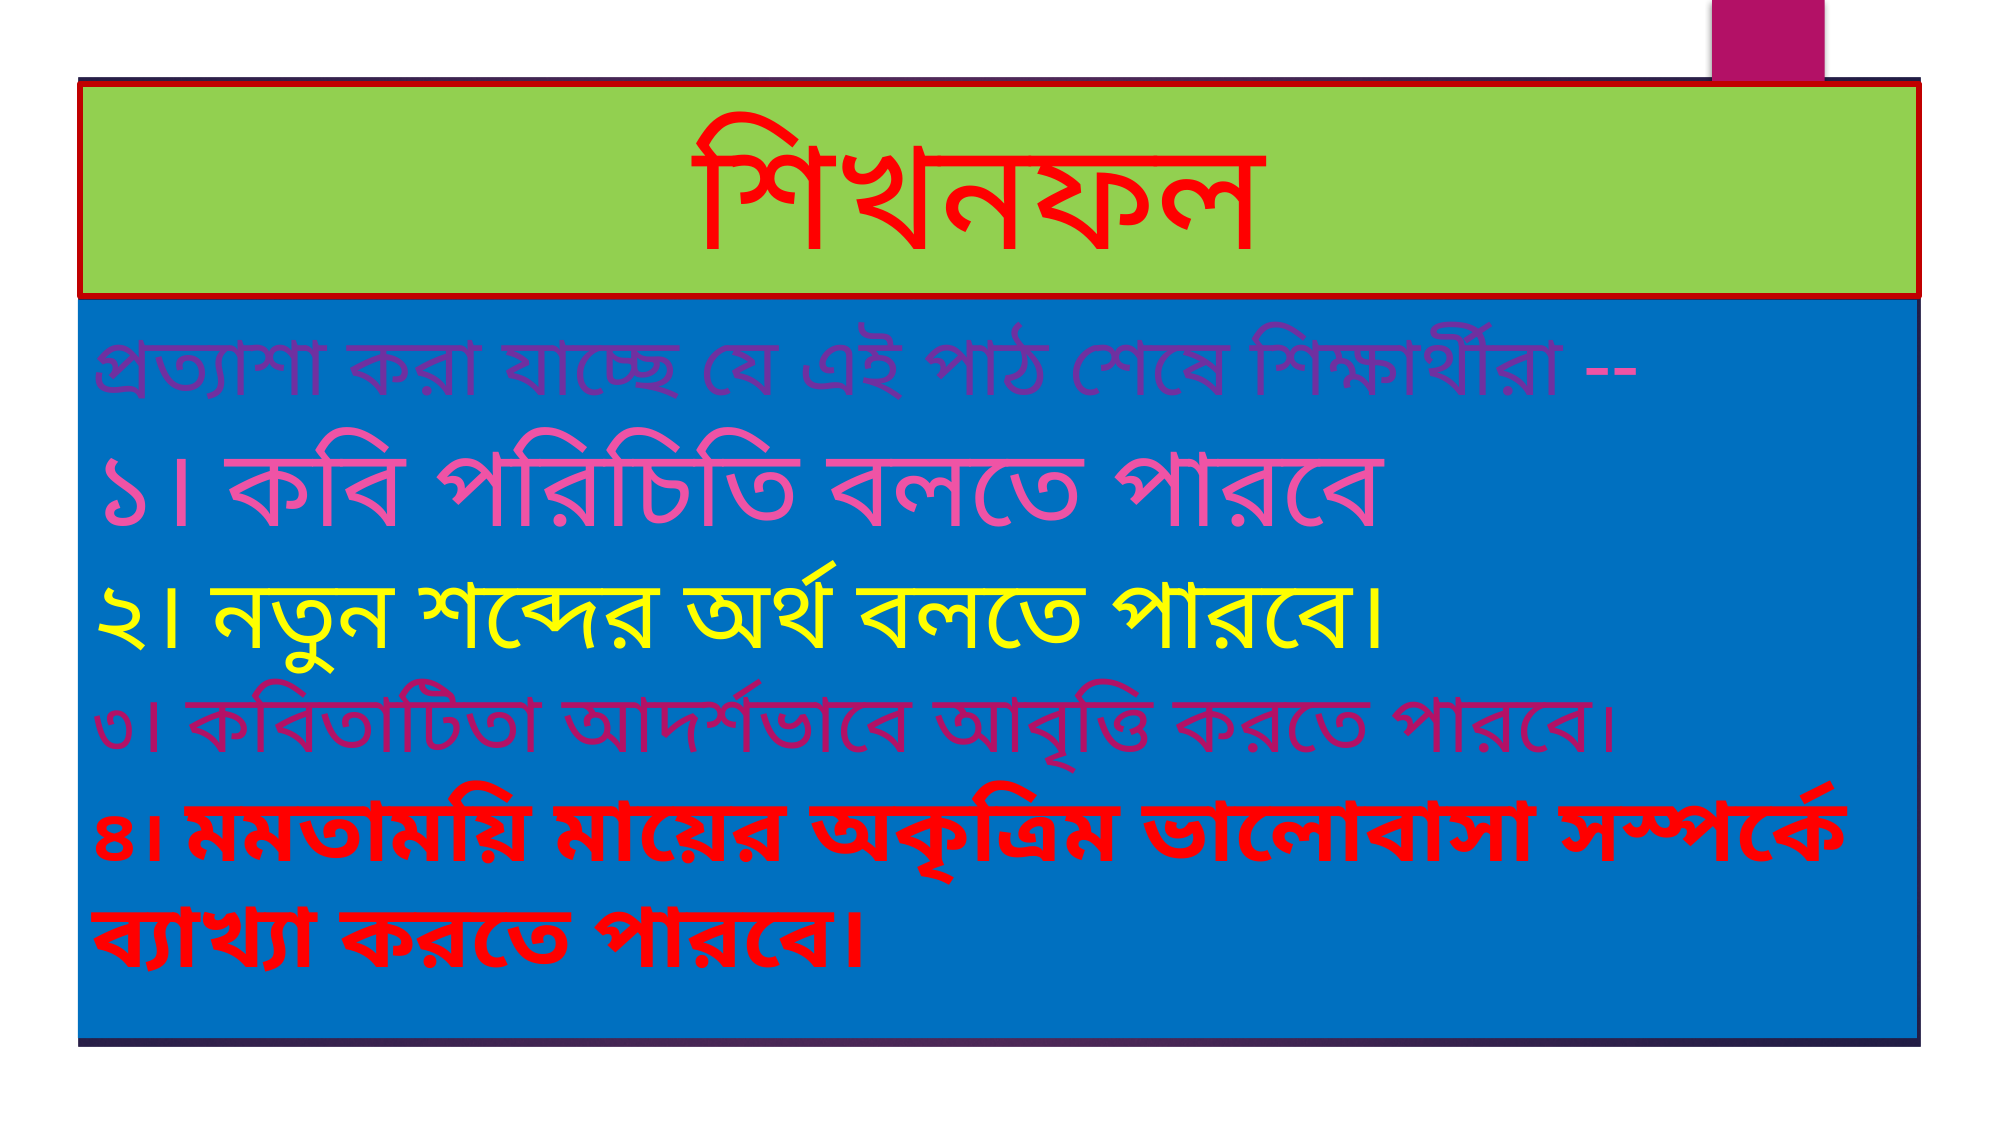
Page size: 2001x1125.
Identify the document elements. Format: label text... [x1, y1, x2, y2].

title শিখনফল [78, 82, 1920, 298]
subtitle প্রত্যাশা করা যাচ্ছে যে এই পাঠ শেষে শিক্ষার্থীরা -- ১। কবি পরিচিতি বলতে পারবে ২। নতুন শব্দের অর্থ বলতে পারবে। ৩। কবিতাটিতা আদর্শভাবে আবৃত্তি করতে পারবে। ৪। মমতাময়ি মায়ের অকৃত্রিম ভালোবাসা সস্পর্কে ব্যাখ্যা করতে পারবে। [77, 299, 1917, 1039]
